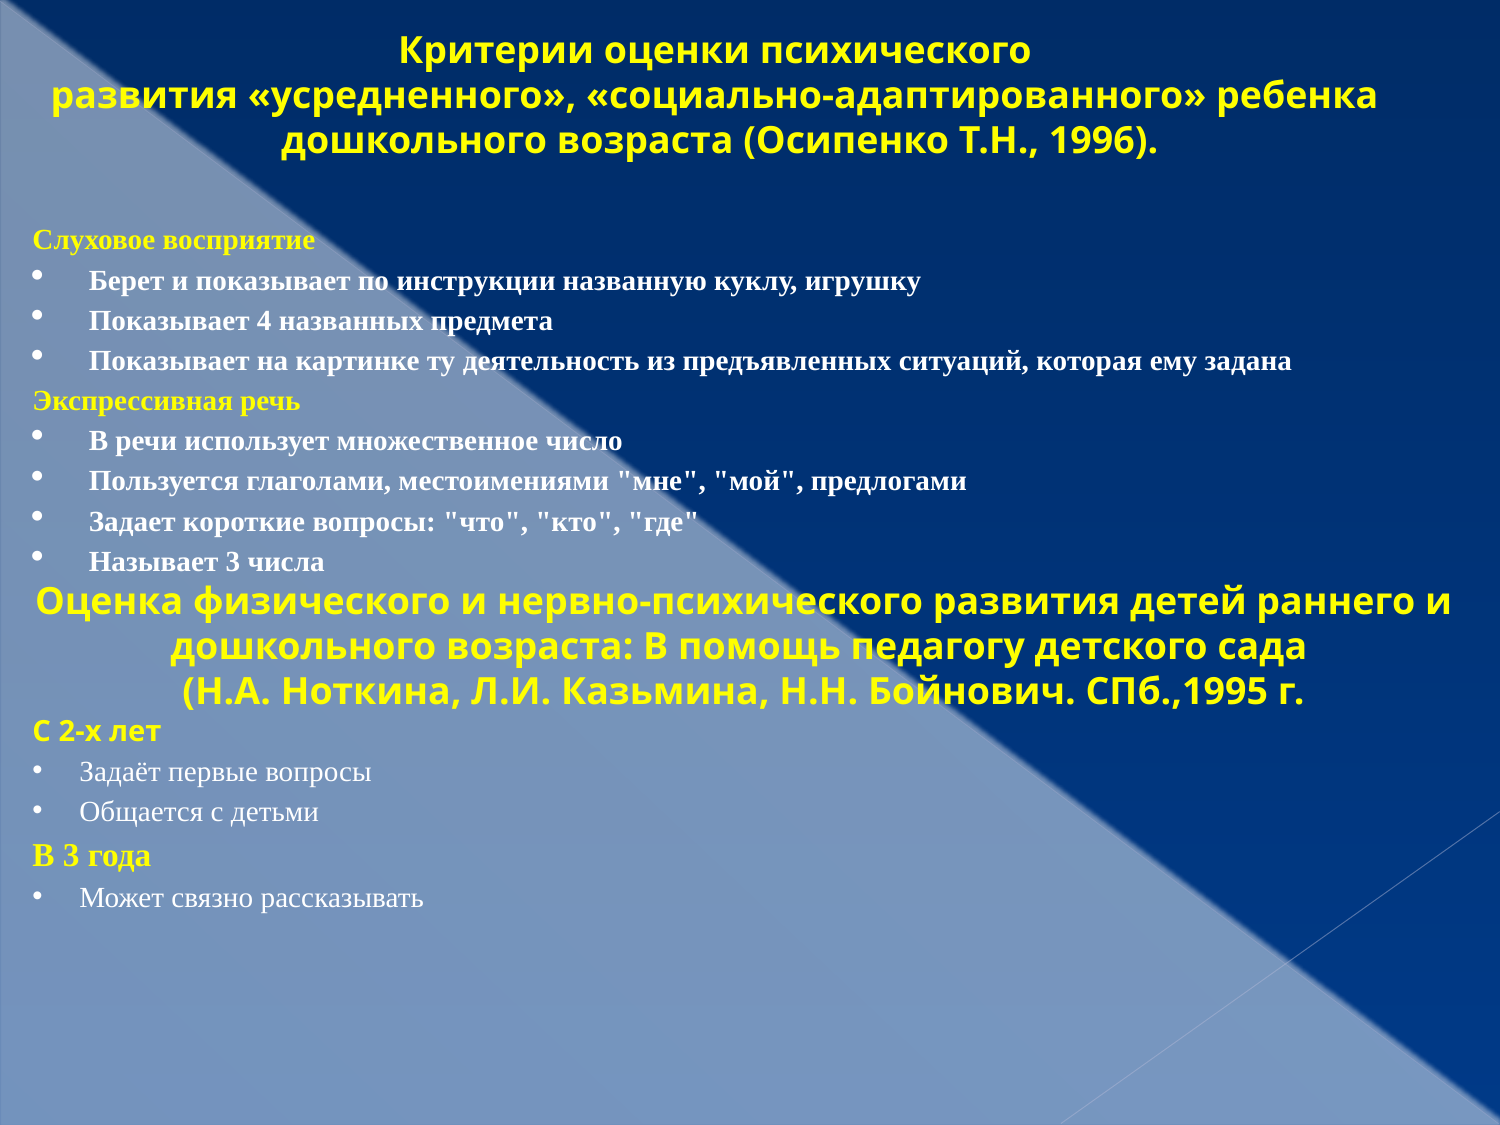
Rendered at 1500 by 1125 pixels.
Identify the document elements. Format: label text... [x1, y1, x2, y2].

text_box Слуховое восприятие Берет и показывает по инструкции названную куклу, игрушку Показывает 4 названных предмета Показывает на картинке ту деятельность из предъявленных ситуаций, которая ему задана Экспрессивная речь В речи использует множественное число Пользуется глаголами, местоимениями "мне", "мой", предлогами Задает короткие вопросы: "что", "кто", "где" Называет 3 числа Оценка физического и нервно-психического развития детей раннего и дошкольного возраста: В помощь педагогу детского сада (Н.А. Ноткина, Л.И. Казьмина, Н.Н. Бойнович. СПб.,1995 г. С 2-х лет Задаёт первые вопросы Общается с детьми В 3 года Может связно рассказывать [17, 208, 1471, 921]
text_box Критерии оценки психического развития «усредненного», «социально-адаптированного» ребенка дошкольного возраста (Осипенко Т.Н., 1996). [35, 19, 1404, 169]
